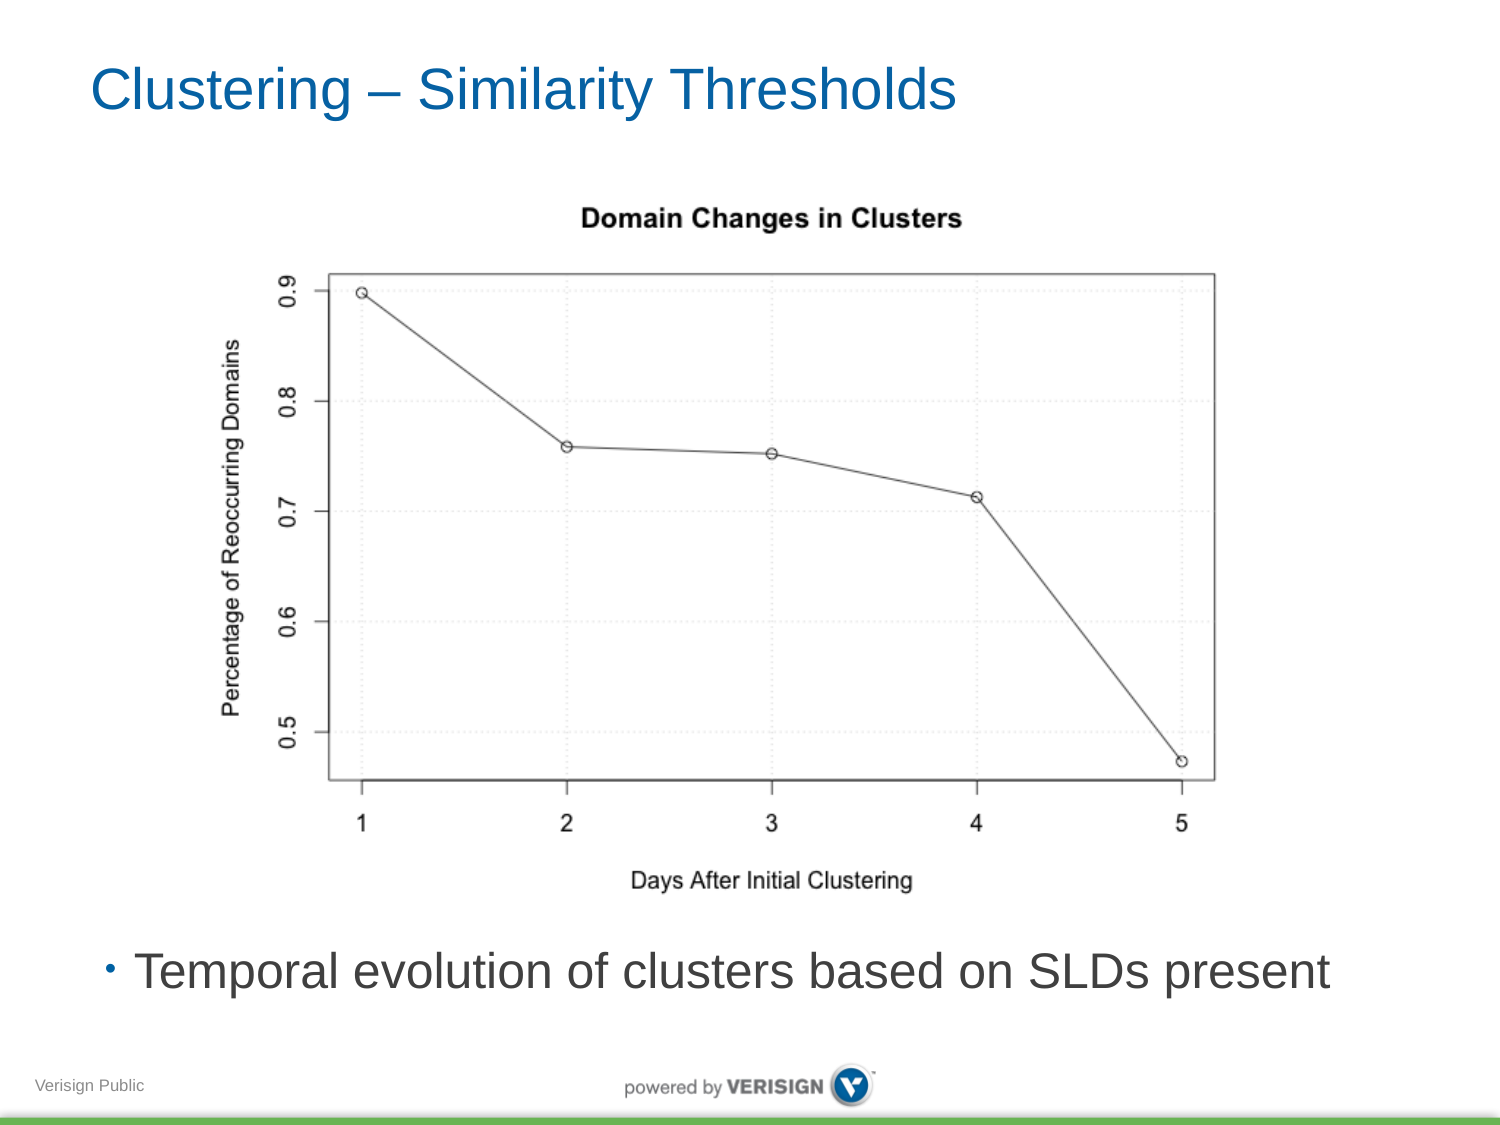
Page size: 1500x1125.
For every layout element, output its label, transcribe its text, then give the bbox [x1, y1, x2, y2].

text_box Temporal evolution of clusters based on SLDs present [90, 930, 1404, 1078]
title Clustering – Similarity Thresholds [75, 40, 1425, 132]
picture [622, 1078, 878, 1112]
picture [213, 159, 1274, 924]
